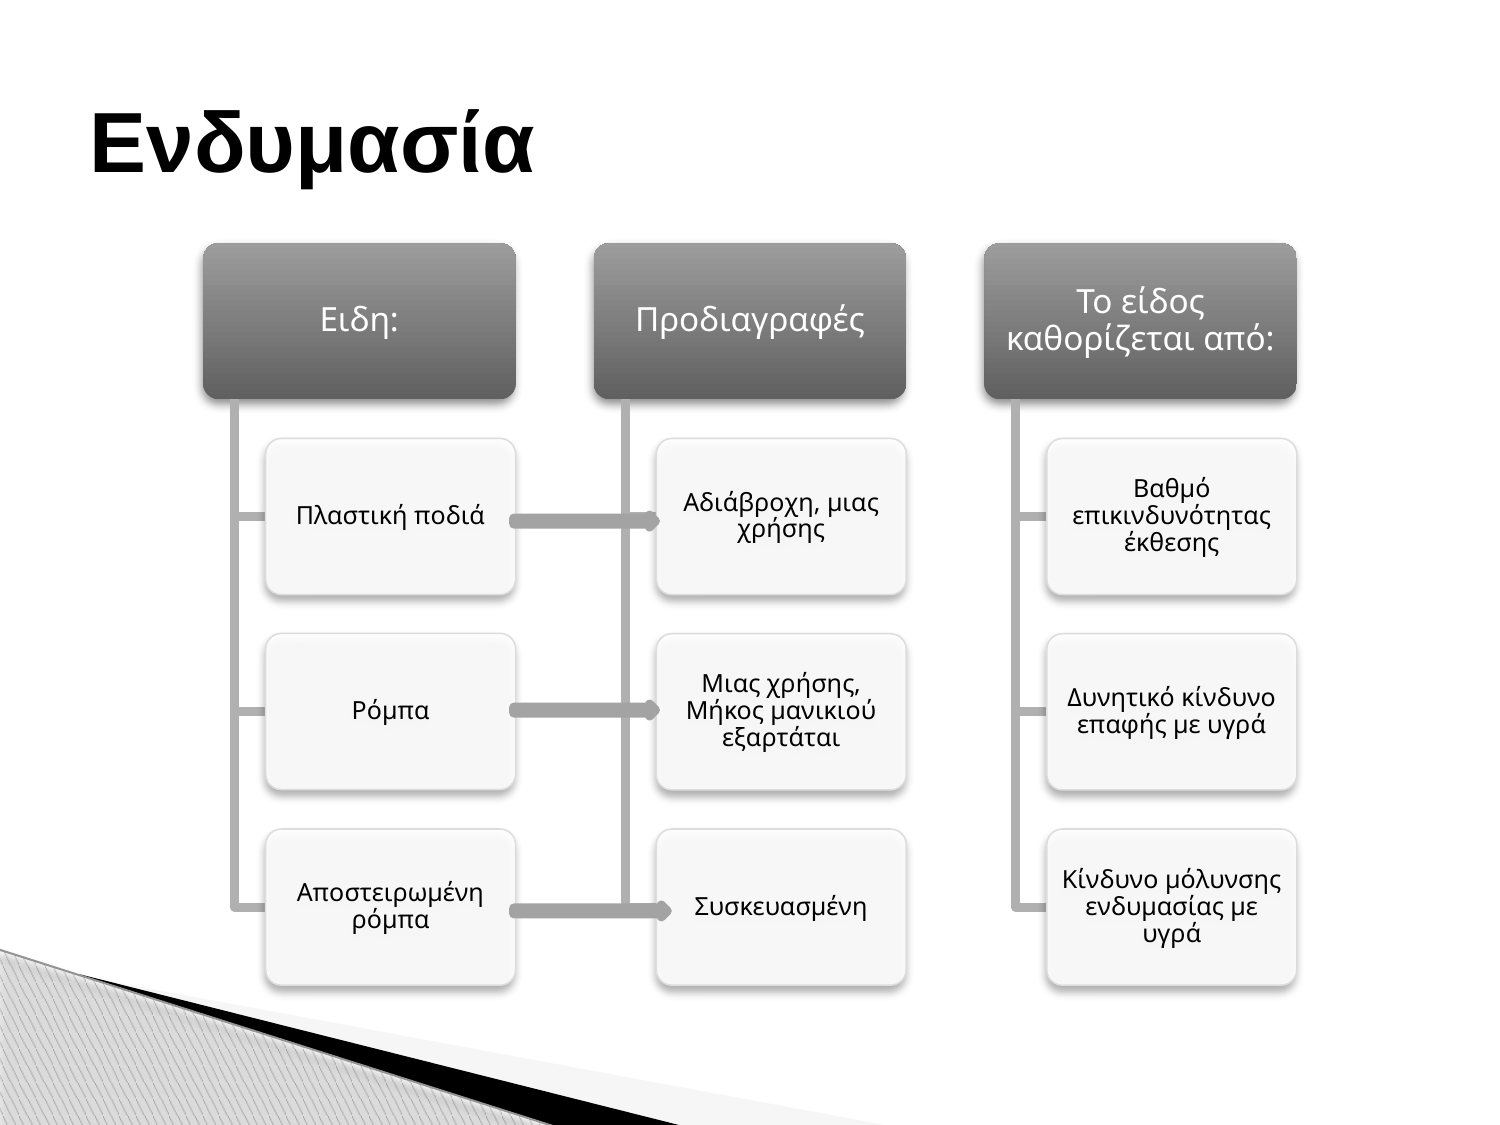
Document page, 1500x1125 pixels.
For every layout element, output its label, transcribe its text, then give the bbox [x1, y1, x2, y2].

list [74, 242, 1426, 986]
title Ενδυμασία [75, 45, 1425, 233]
